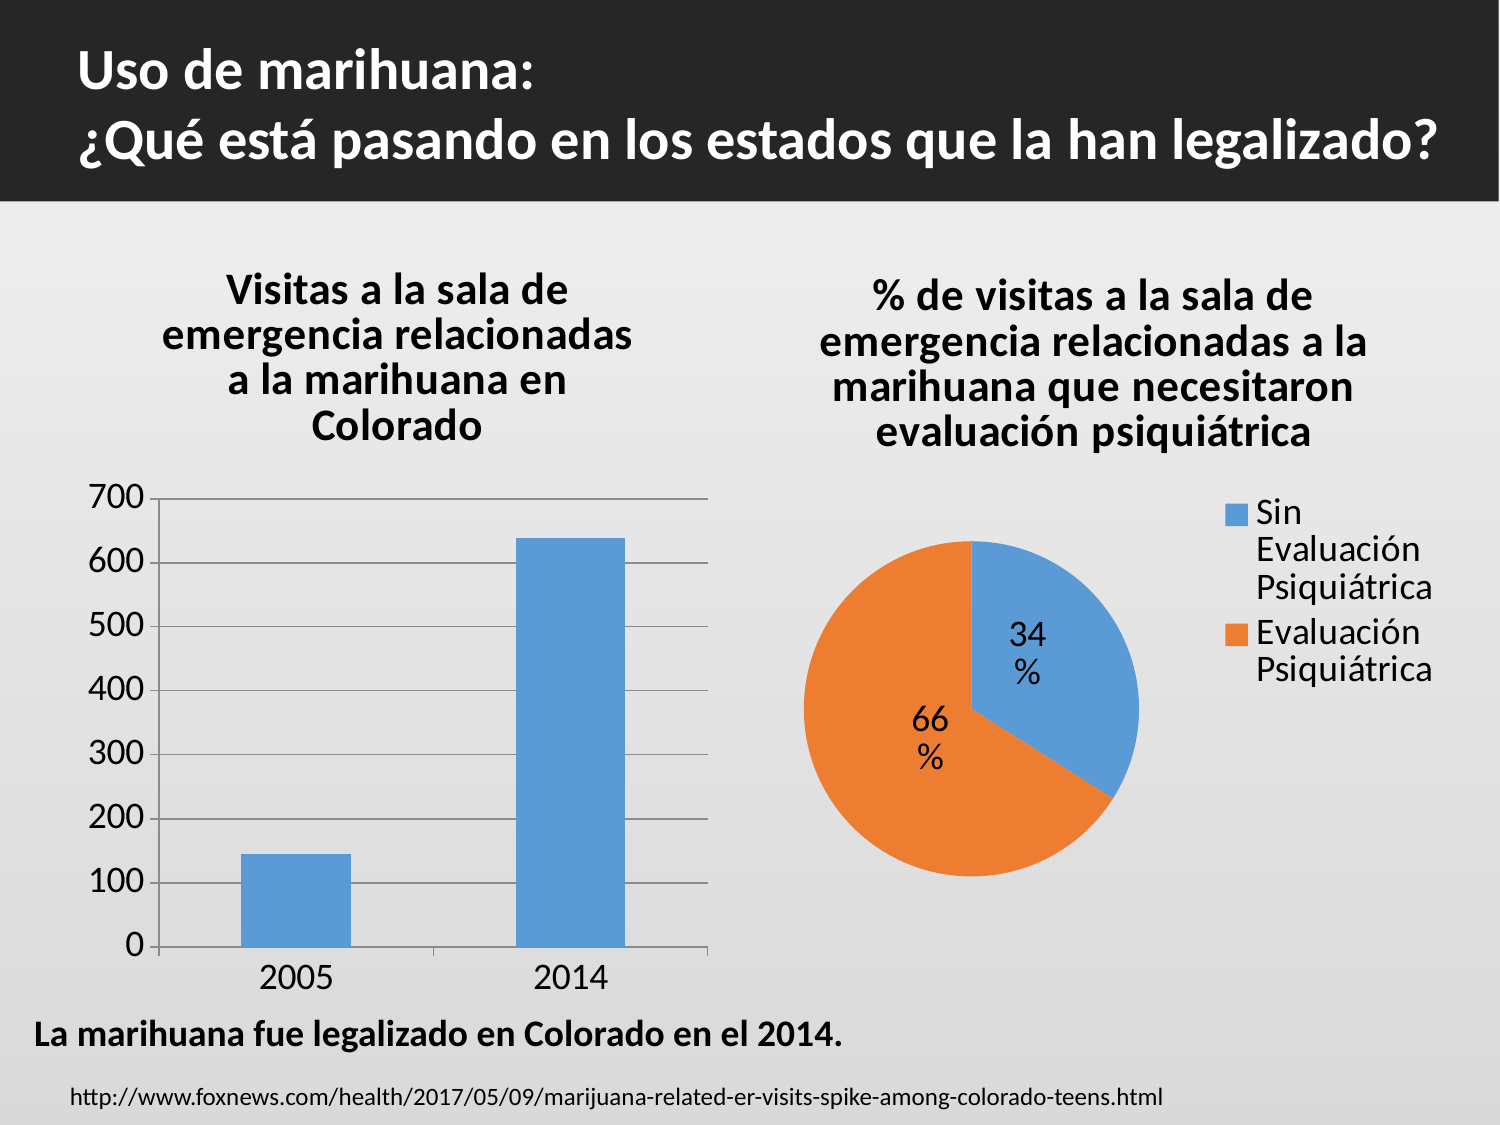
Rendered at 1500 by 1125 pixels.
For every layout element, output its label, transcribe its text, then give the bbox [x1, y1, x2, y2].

text_box http://www.foxnews.com/health/2017/05/09/marijuana-related-er-visits-spike-among-colorado-teens.html [54, 1073, 1500, 1119]
text_box Uso de marihuana: ¿Qué está pasando en los estados que la han legalizado? [0, 0, 1500, 203]
chart [74, 232, 721, 1015]
chart [729, 240, 1458, 947]
text_box La marihuana fue legalizado en Colorado en el 2014. [19, 1001, 878, 1061]
